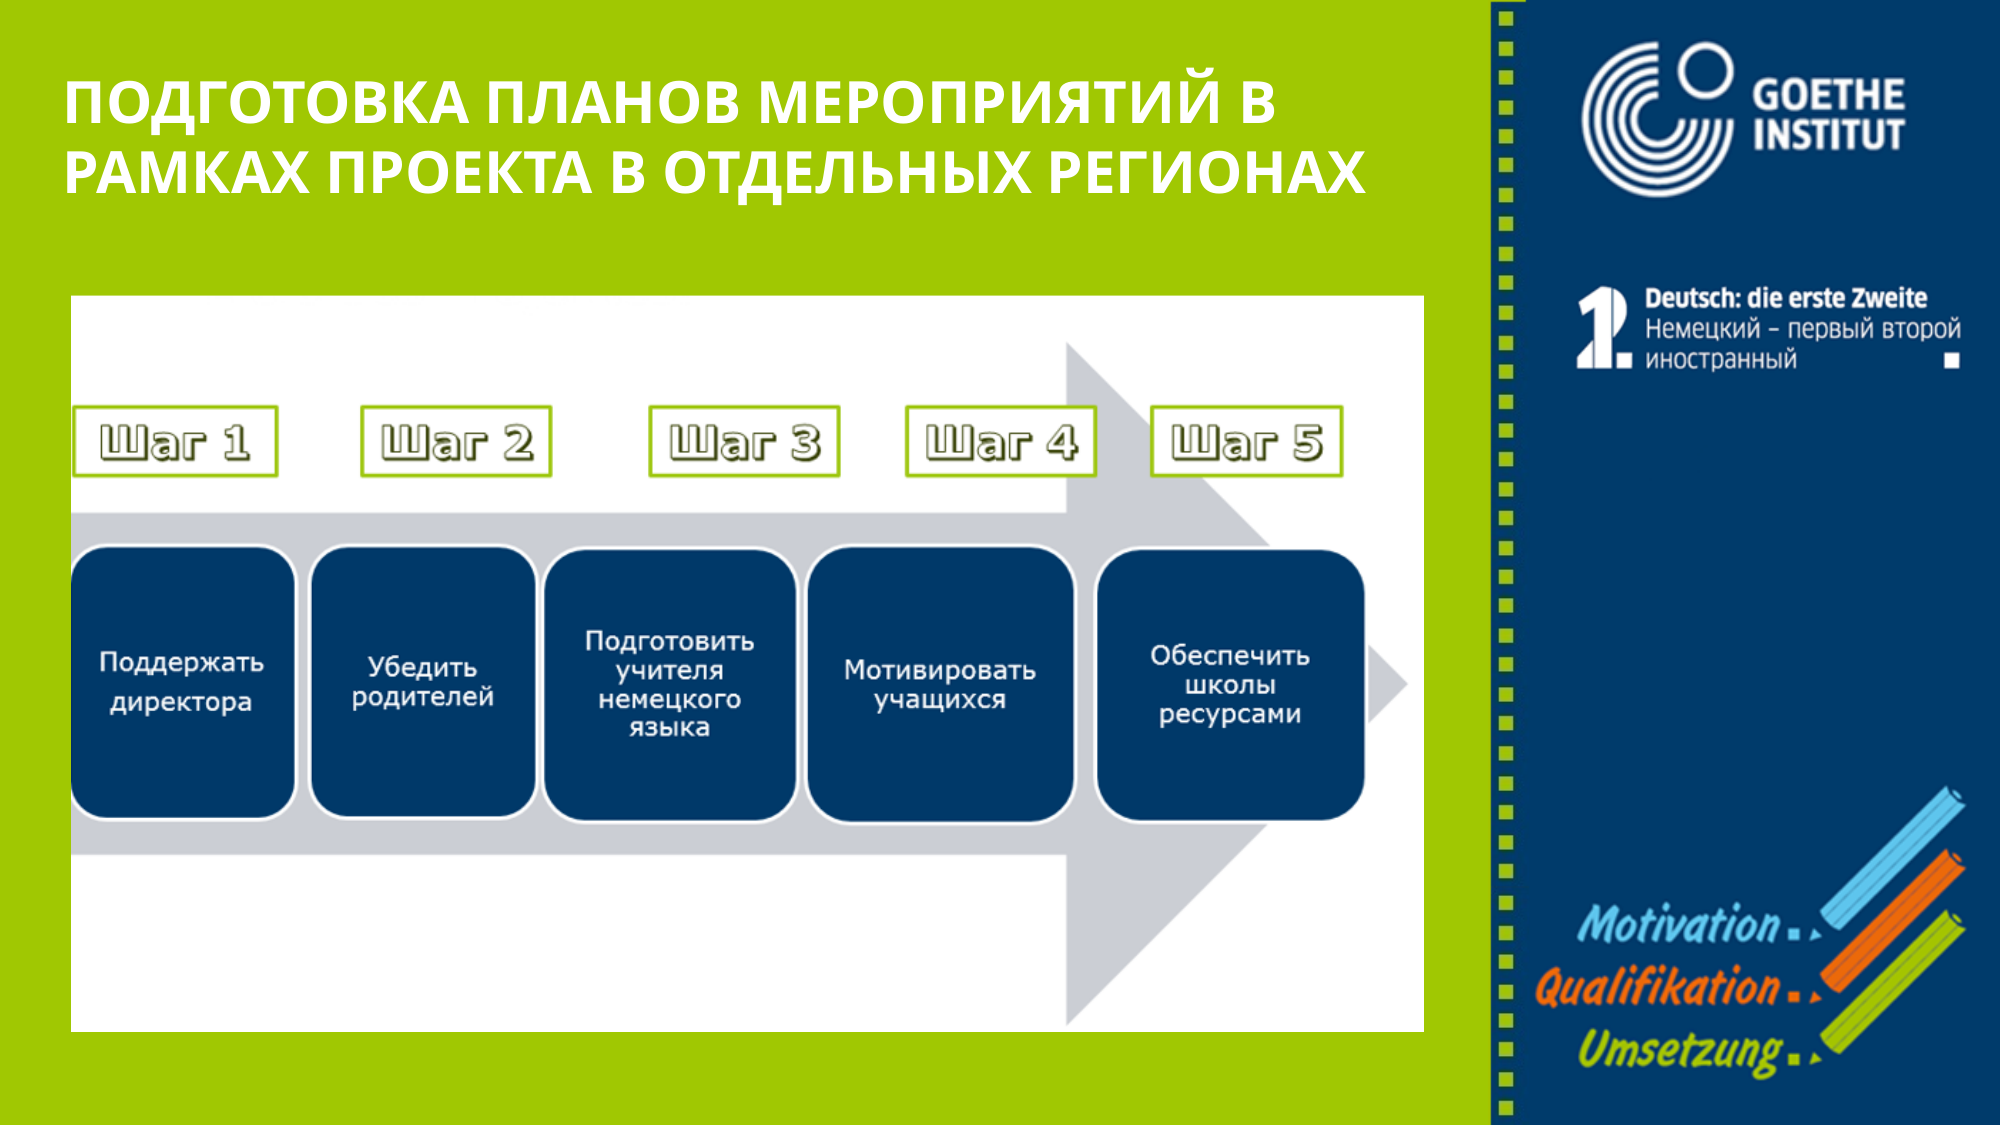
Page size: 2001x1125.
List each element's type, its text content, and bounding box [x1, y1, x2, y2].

text_box Подготовка планов мероприятий в рамках проекта в отдельных регионах [48, 58, 1424, 258]
picture [71, 293, 1424, 1032]
picture [1488, 0, 2000, 1125]
